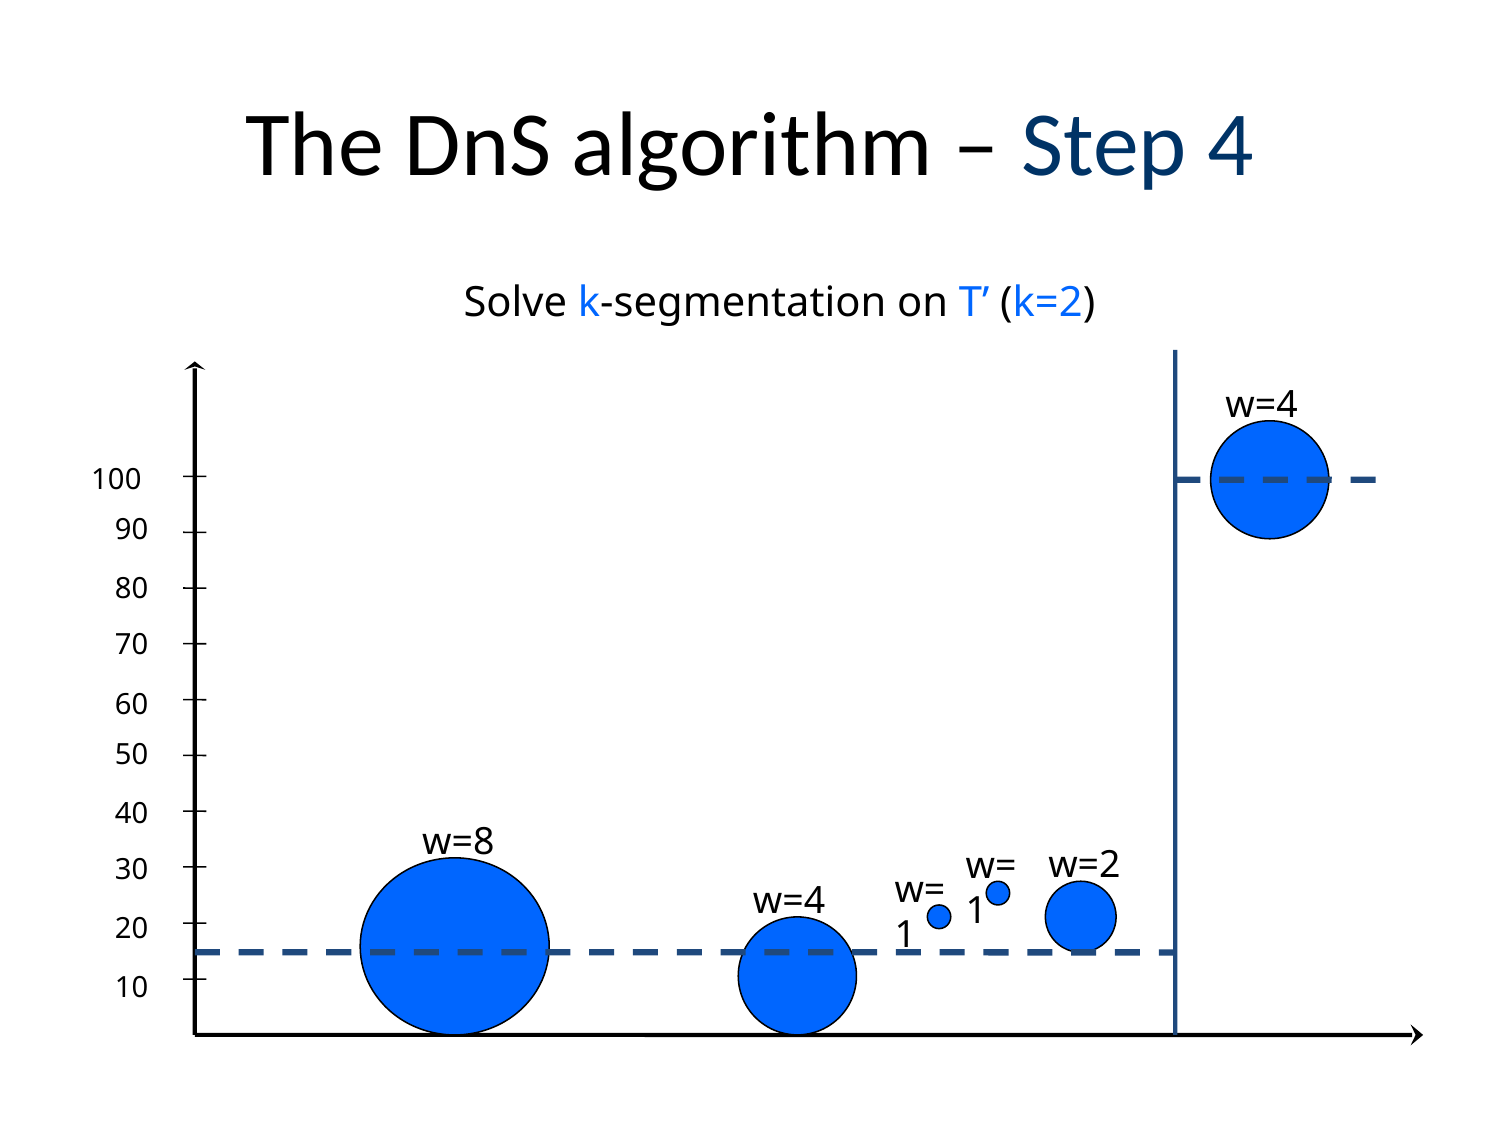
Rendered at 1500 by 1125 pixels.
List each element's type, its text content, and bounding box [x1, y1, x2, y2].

text_box w=1 [879, 857, 975, 963]
text_box w=4 [738, 868, 879, 929]
text_box 10 [100, 961, 172, 1011]
text_box [1210, 433, 1329, 539]
text_box w=1 [950, 834, 1046, 939]
text_box w=4 [1210, 372, 1365, 433]
text_box Solve k-segmentation on T’ (k=2) [88, 267, 1471, 332]
text_box [738, 929, 857, 1035]
text_box 70 [100, 618, 172, 669]
text_box 90 [100, 503, 172, 553]
text_box 30 [100, 842, 172, 893]
text_box 50 [100, 728, 172, 778]
text_box 80 [100, 562, 172, 612]
text_box 100 [76, 453, 172, 503]
text_box 20 [100, 902, 172, 952]
text_box [1046, 893, 1117, 953]
text_box w=2 [1033, 833, 1152, 893]
text_box 40 [100, 786, 172, 837]
text_box 60 [100, 677, 172, 728]
title The DnS algorithm – Step 4 [75, 45, 1425, 233]
text_box w=8 [407, 809, 561, 869]
text_box [360, 869, 550, 1035]
text_box [1410, 1024, 1424, 1046]
